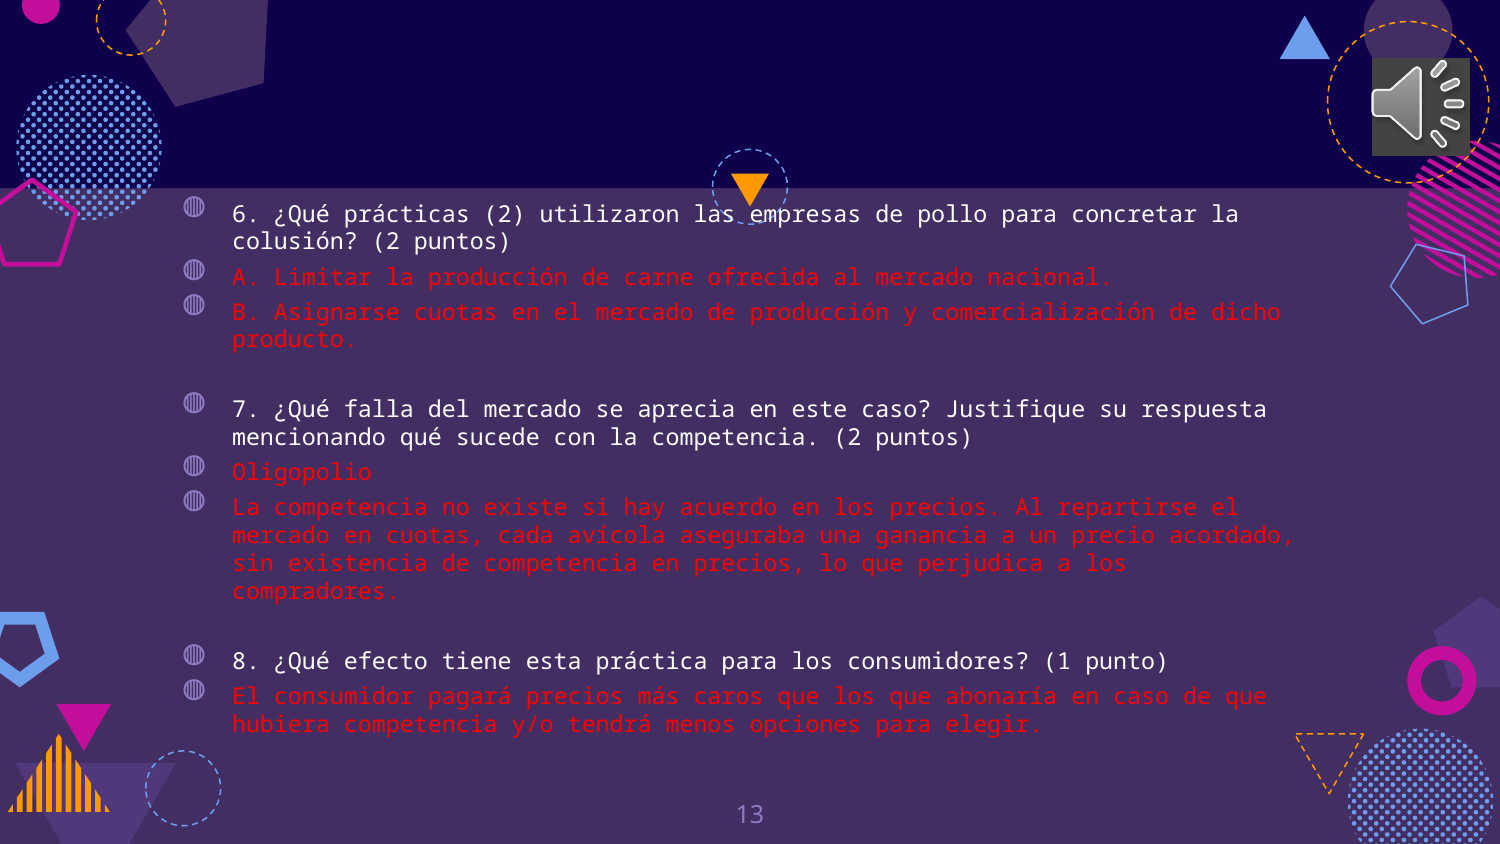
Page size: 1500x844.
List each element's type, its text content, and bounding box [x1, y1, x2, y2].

list 6. ¿Qué prácticas (2) utilizaron las empresas de pollo para concretar la colusión? (2 puntos) A. Limitar la producción de carne ofrecida al mercado nacional. B. Asignarse cuotas en el mercado de producción y comercialización de dicho producto. 7. ¿Qué falla del mercado se aprecia en este caso? Justifique su respuesta mencionando qué sucede con la competencia. (2 puntos) Oligopolio La competencia no existe si hay acuerdo en los precios. Al repartirse el mercado en cuotas, cada avícola aseguraba una ganancia a un precio acordado, sin existencia de competencia en precios, lo que perjudica a los compradores. 8. ¿Qué efecto tiene esta práctica para los consumidores? (1 punto) El consumidor pagará precios más caros que los que abonaría en caso de que hubiera competencia y/o tendrá menos opciones para elegir. [150, 183, 1323, 757]
picture [1370, 56, 1471, 157]
slide_number 13 [705, 783, 795, 844]
